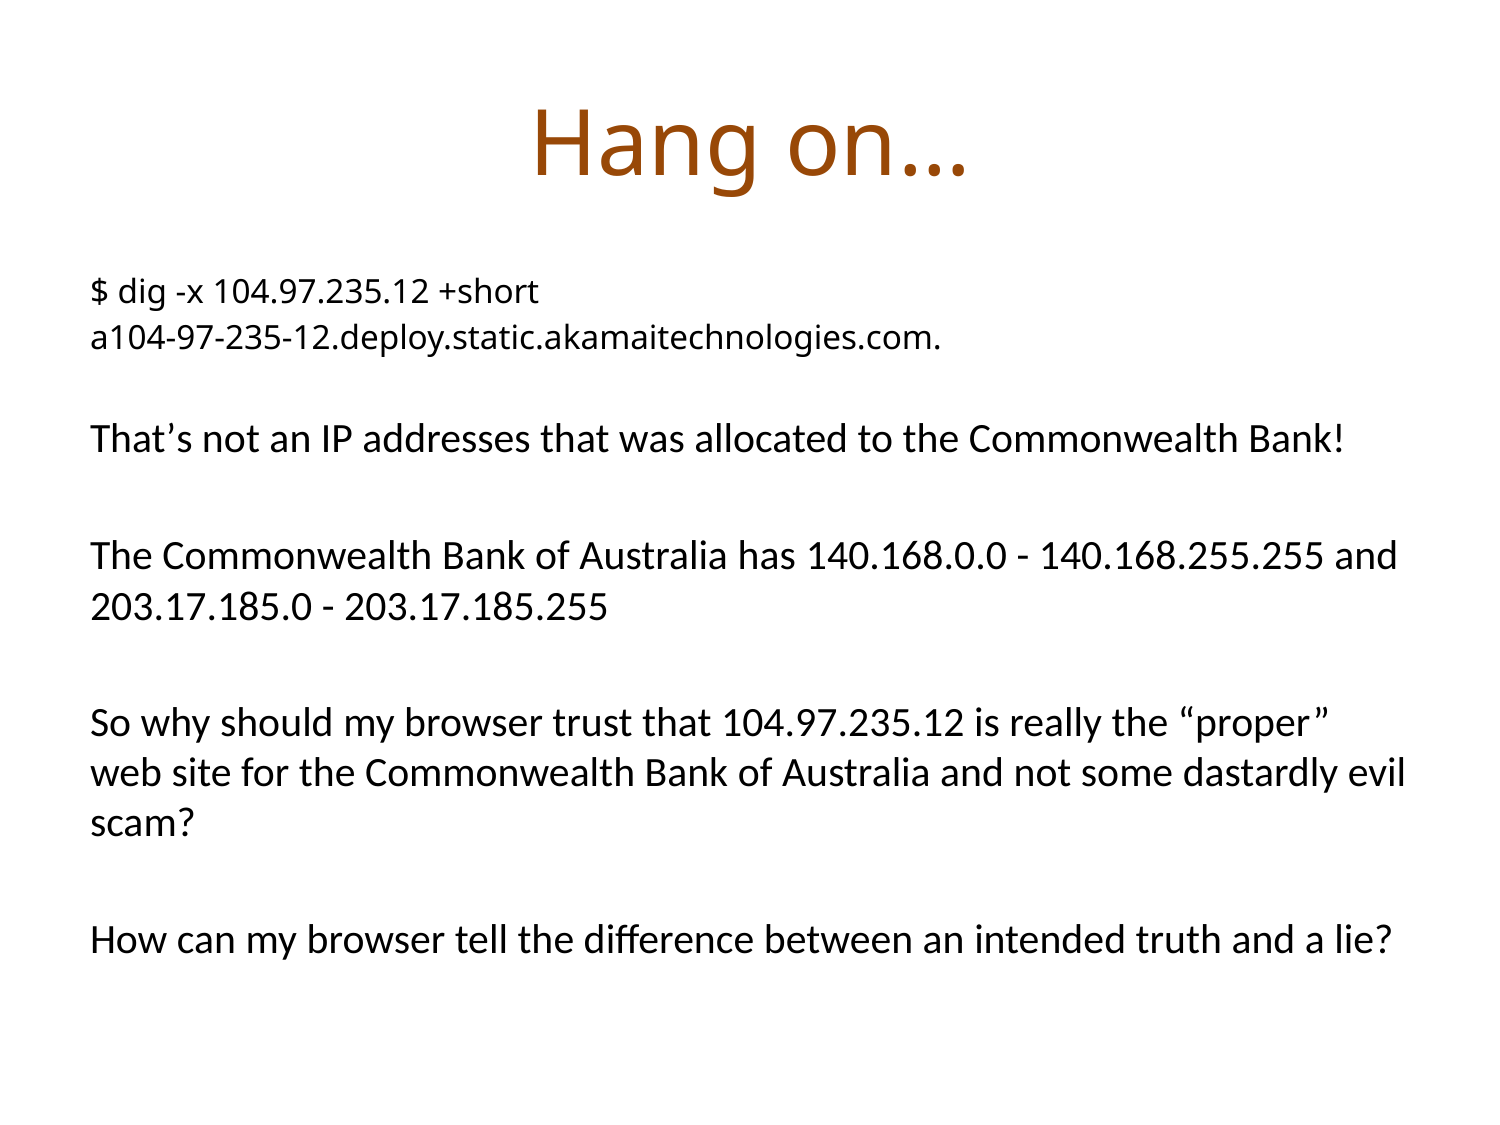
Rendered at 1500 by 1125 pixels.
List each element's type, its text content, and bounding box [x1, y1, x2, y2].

title Hang on… [75, 45, 1425, 233]
list $ dig -x 104.97.235.12 +short a104-97-235-12.deploy.static.akamaitechnologies.com. That’s not an IP addresses that was allocated to the Commonwealth Bank! The Commonwealth Bank of Australia has 140.168.0.0 - 140.168.255.255 and 203.17.185.0 - 203.17.185.255 So why should my browser trust that 104.97.235.12 is really the “proper” web site for the Commonwealth Bank of Australia and not some dastardly evil scam? How can my browser tell the difference between an intended truth and a lie? [75, 262, 1425, 1005]
